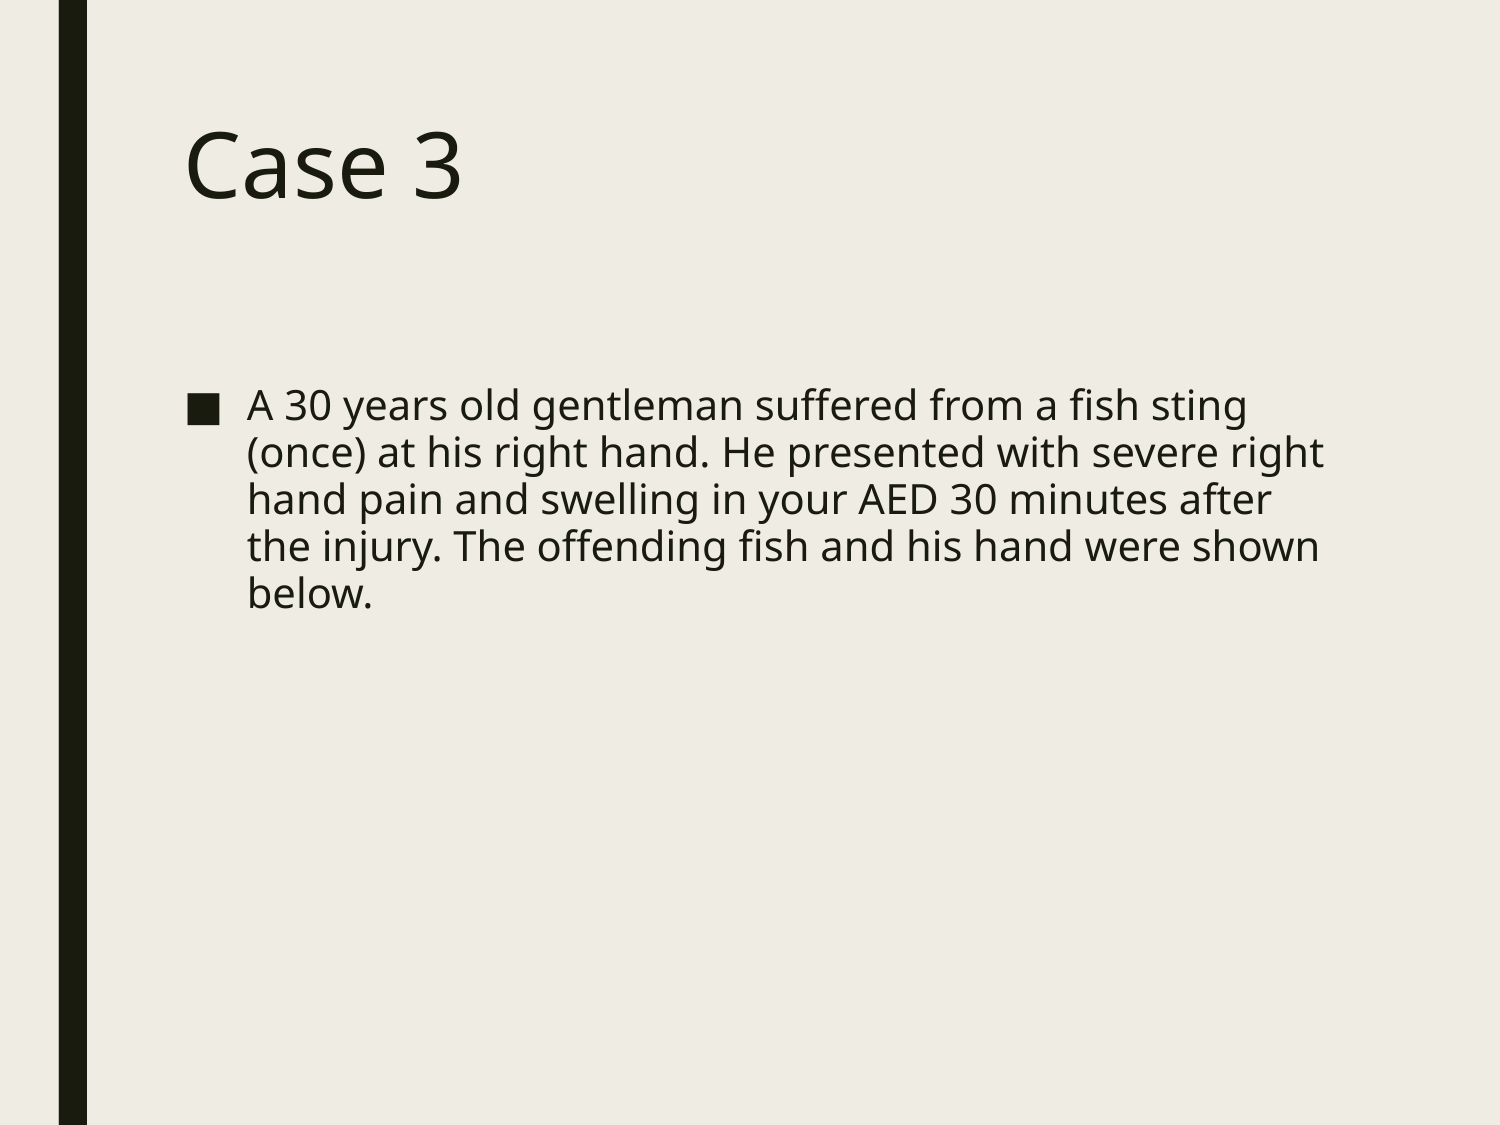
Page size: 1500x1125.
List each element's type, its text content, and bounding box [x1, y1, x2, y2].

list A 30 years old gentleman suffered from a fish sting (once) at his right hand. He presented with severe right hand pain and swelling in your AED 30 minutes after the injury. The offending fish and his hand were shown below. [168, 375, 1351, 963]
title Case 3 [168, 112, 1351, 357]
